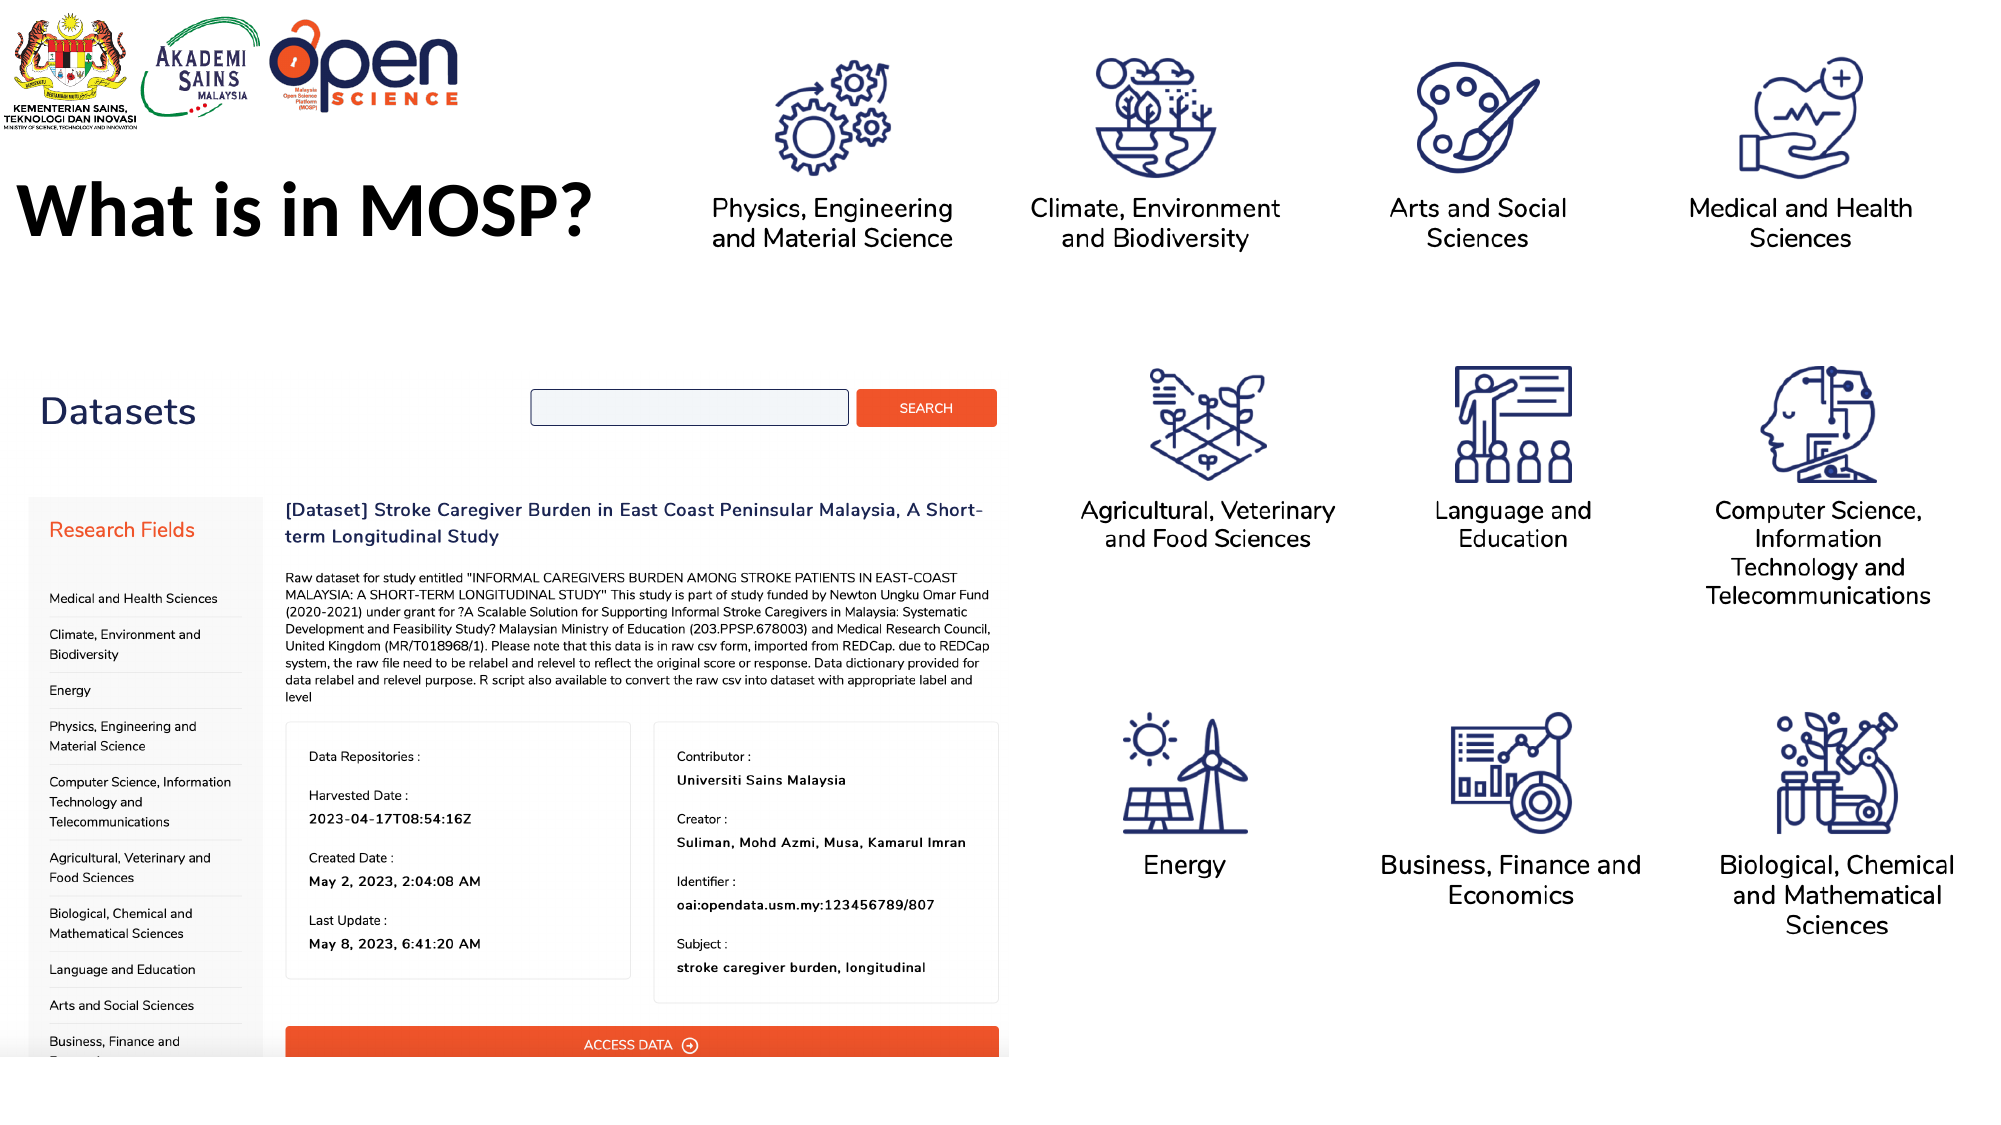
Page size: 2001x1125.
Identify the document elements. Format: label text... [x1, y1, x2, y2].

picture [0, 371, 1009, 1057]
text_box What is in MOSP? [1, 150, 611, 260]
picture [685, 3, 2001, 1045]
picture [267, 17, 460, 115]
picture [0, 1, 262, 141]
